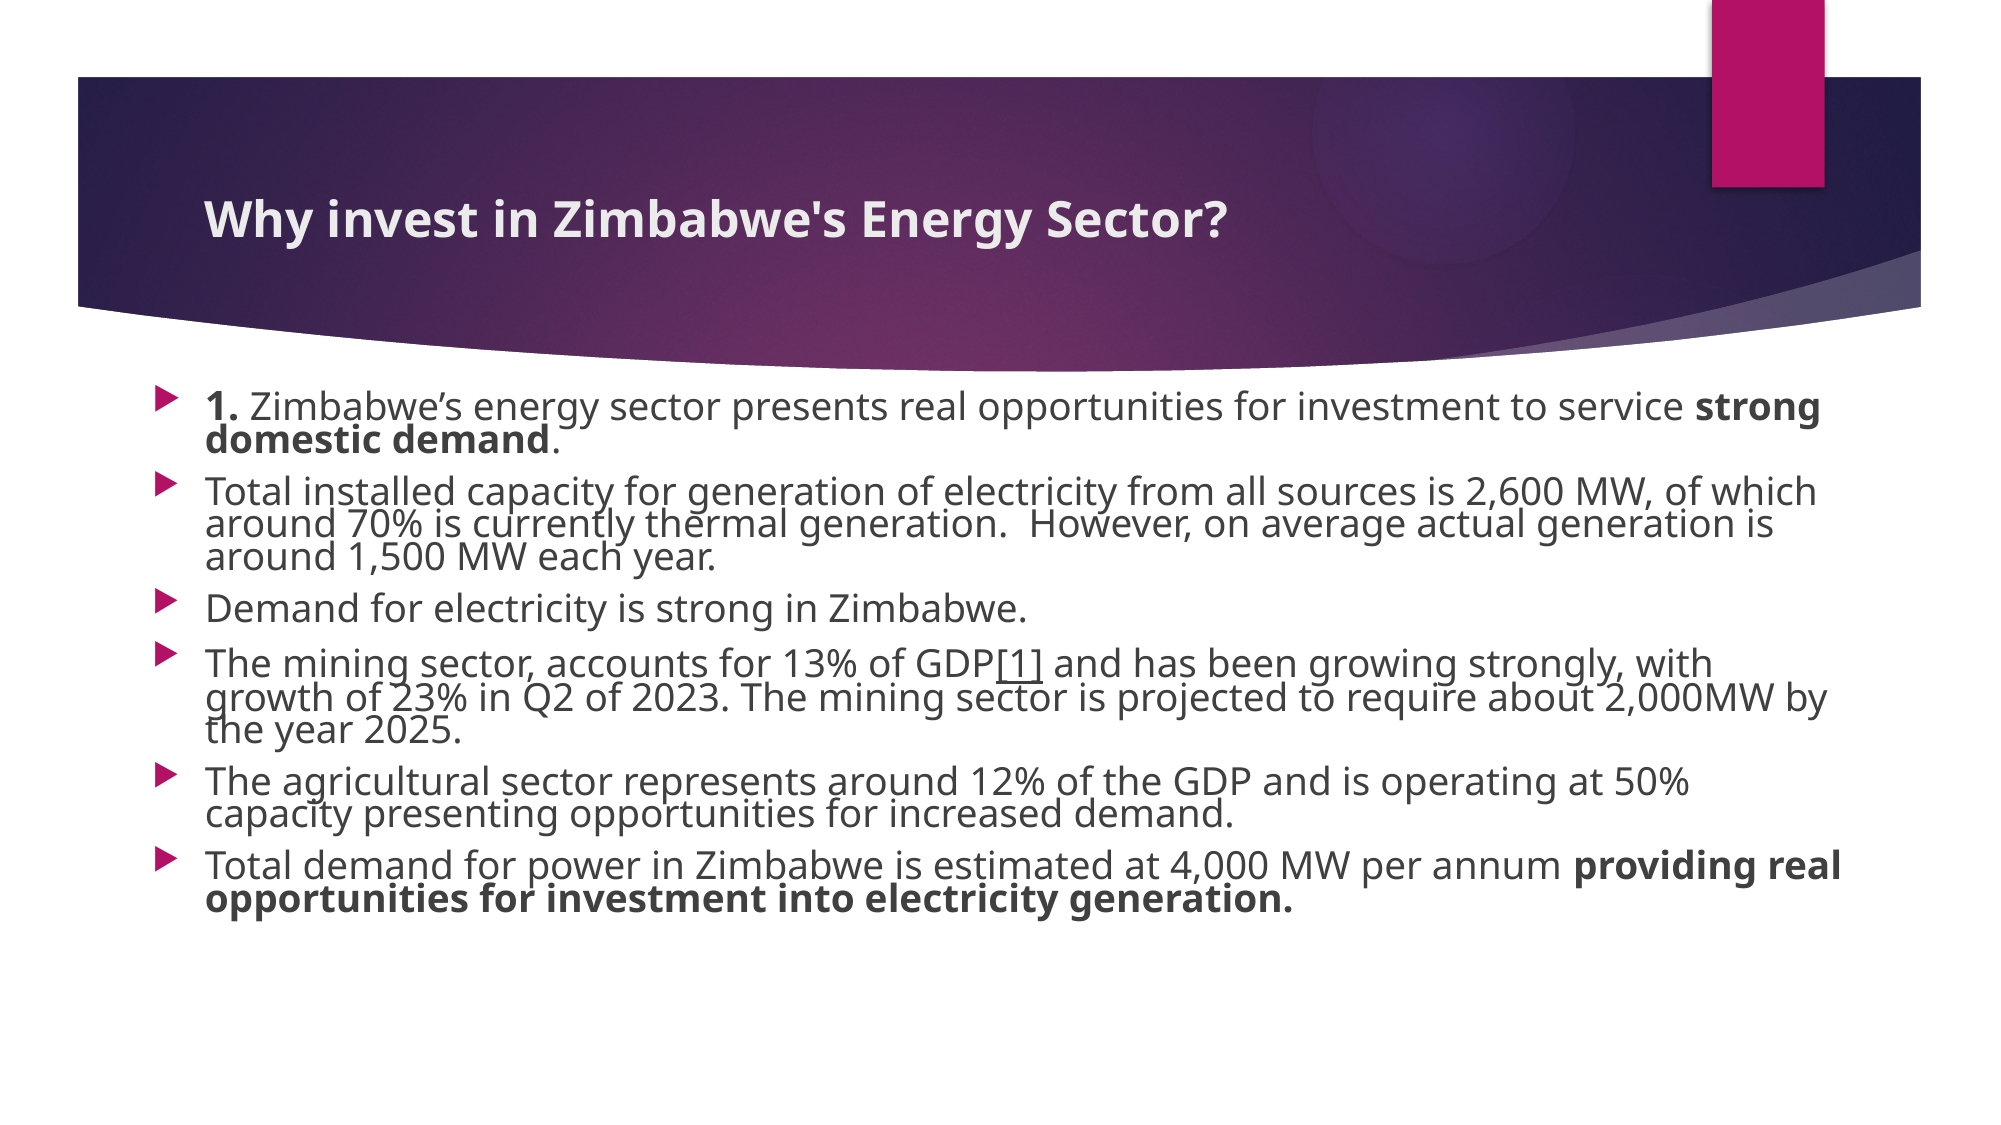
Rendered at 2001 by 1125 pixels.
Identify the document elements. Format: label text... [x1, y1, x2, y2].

title Why invest in Zimbabwe's Energy Sector? [189, 159, 1627, 276]
list 1. Zimbabwe’s energy sector presents real opportunities for investment to service strong domestic demand. Total installed capacity for generation of electricity from all sources is 2,600 MW, of which around 70% is currently thermal generation. However, on average actual generation is around 1,500 MW each year. Demand for electricity is strong in Zimbabwe. The mining sector, accounts for 13% of GDP[1] and has been growing strongly, with growth of 23% in Q2 of 2023. The mining sector is projected to require about 2,000MW by the year 2025. The agricultural sector represents around 12% of the GDP and is operating at 50% capacity presenting opportunities for increased demand. Total demand for power in Zimbabwe is estimated at 4,000 MW per annum providing real opportunities for investment into electricity generation. [137, 385, 1863, 932]
